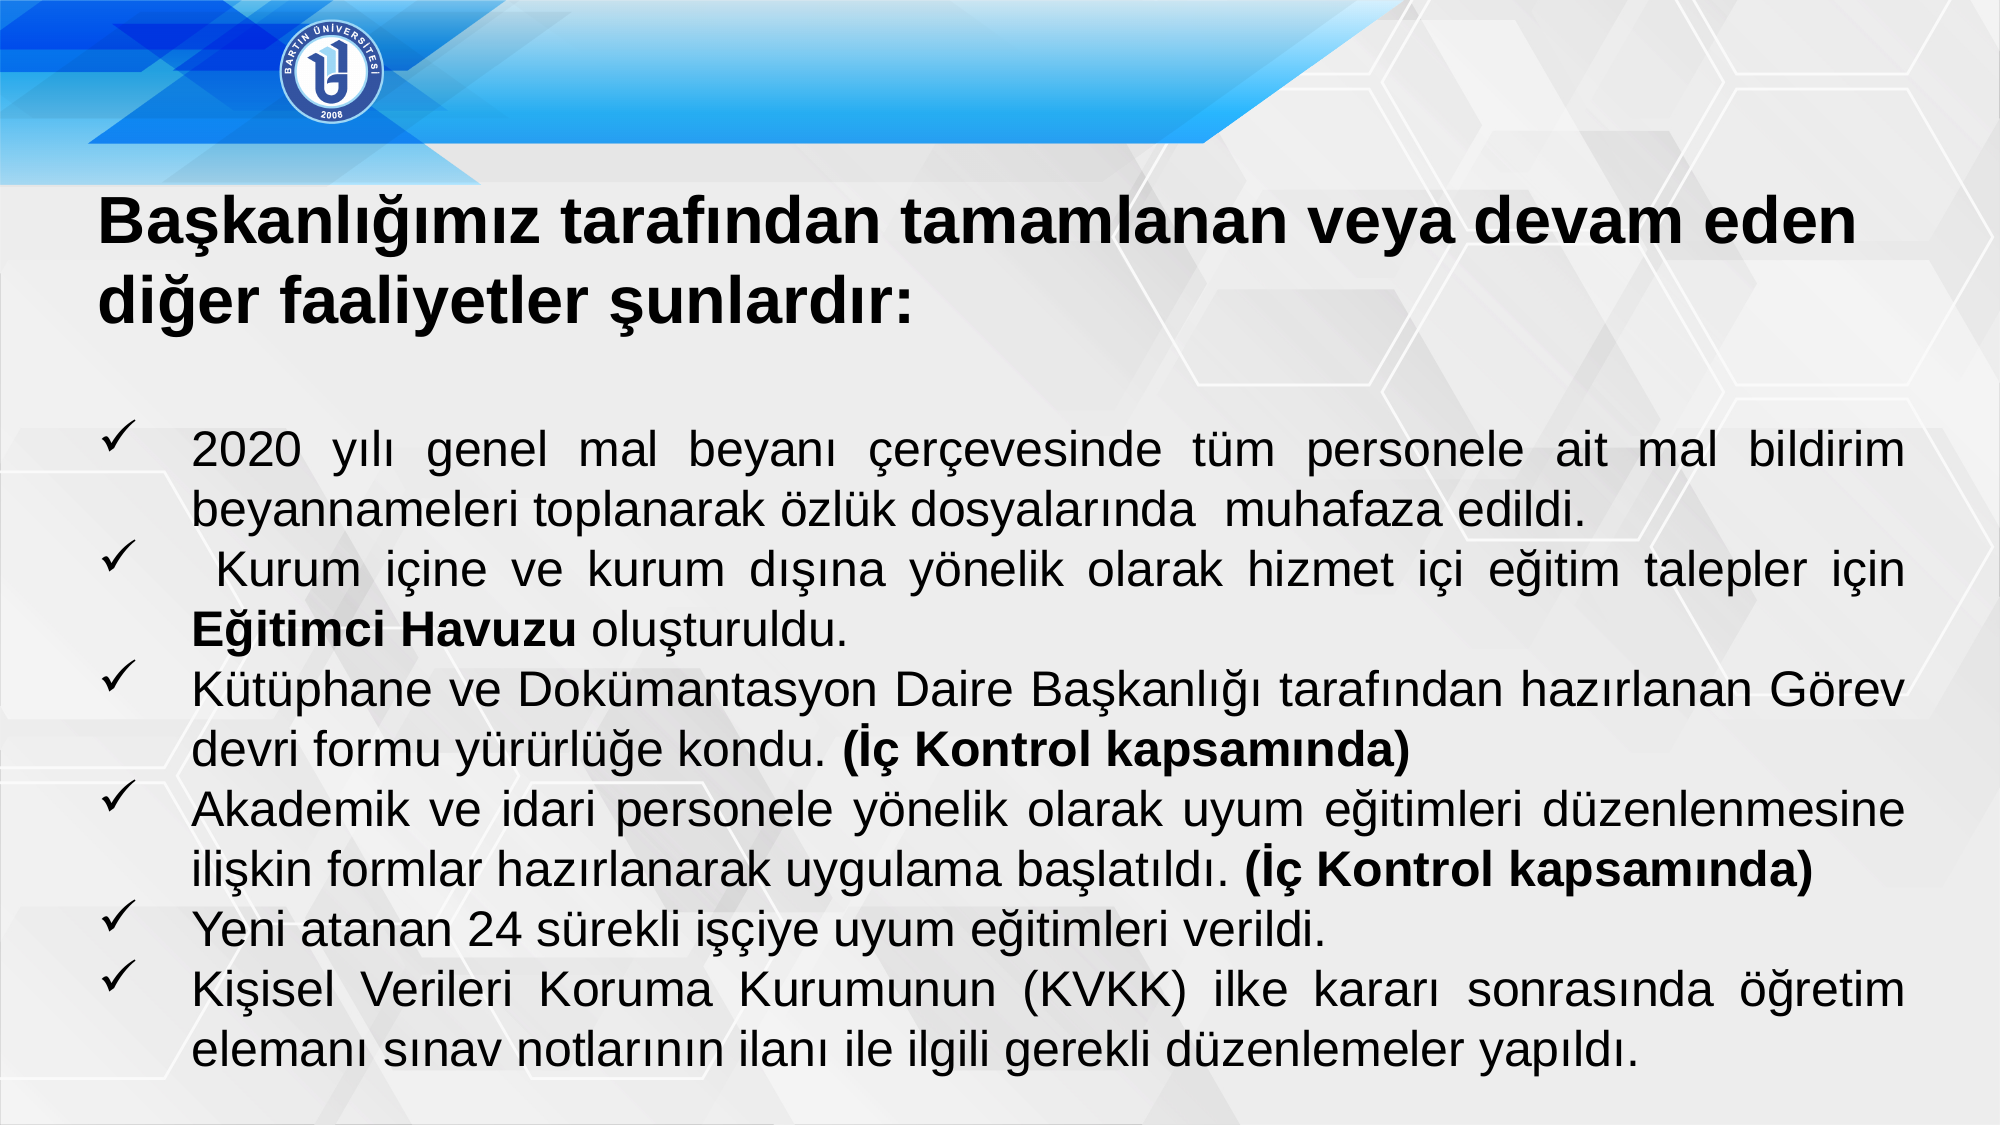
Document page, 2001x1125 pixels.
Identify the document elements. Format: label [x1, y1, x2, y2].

text_box [0, 0, 1503, 199]
picture [0, 0, 2000, 1125]
